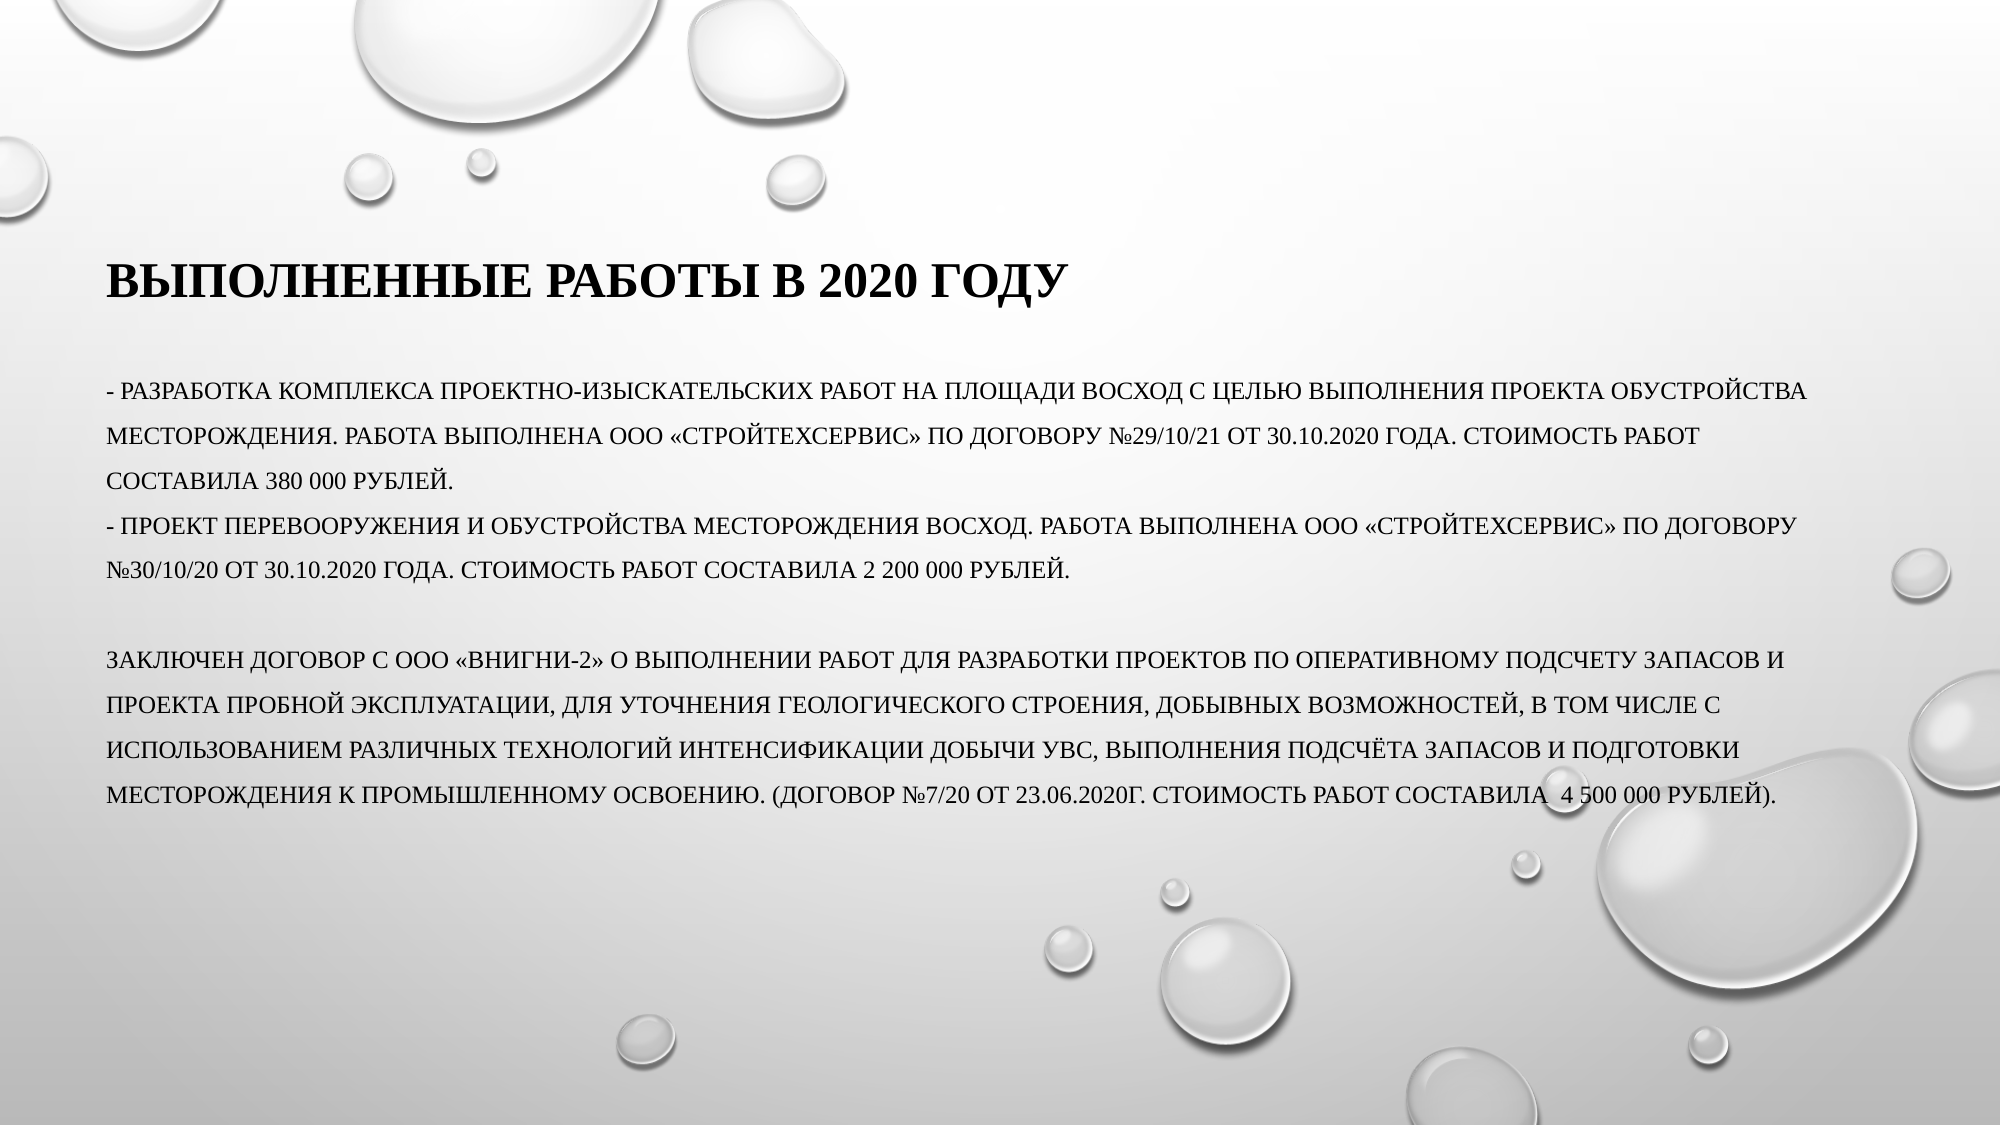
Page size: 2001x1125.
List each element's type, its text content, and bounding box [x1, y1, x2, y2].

picture [0, 0, 2000, 1125]
title ВЫПОЛНЕННЫЕ РАБОТЫ В 2020 ГОДУ - разработка комплекса проектно-изыскательских работ на площади Восход с целью выполнения проекта обустройства месторождения. Работа выполнена ООО «Стройтехсервис» по договору №29/10/21 от 30.10.2020 года. Стоимость работ составила 380 000 рублей. - проект перевооружения и обустройства месторождения Восход. Работа выполнена ООО «Стройтехсервис» по договору №30/10/20 от 30.10.2020 года. Стоимость работ составила 2 200 000 рублей. заключен договор с ООО «ВНИГНИ-2» о выполнении работ для разработки проектов по оперативному подсчету запасов и проекта пробной эксплуатации, для уточнения геологического строения, добывных возможностей, в том числе с использованием различных технологий интенсификации добычи УВС, выполнения подсчёта запасов и подготовки месторождения к промышленному освоению. (Договор №7/20 от 23.06.2020г. Стоимость работ составила 4 500 000 рублей). [91, 153, 1866, 816]
